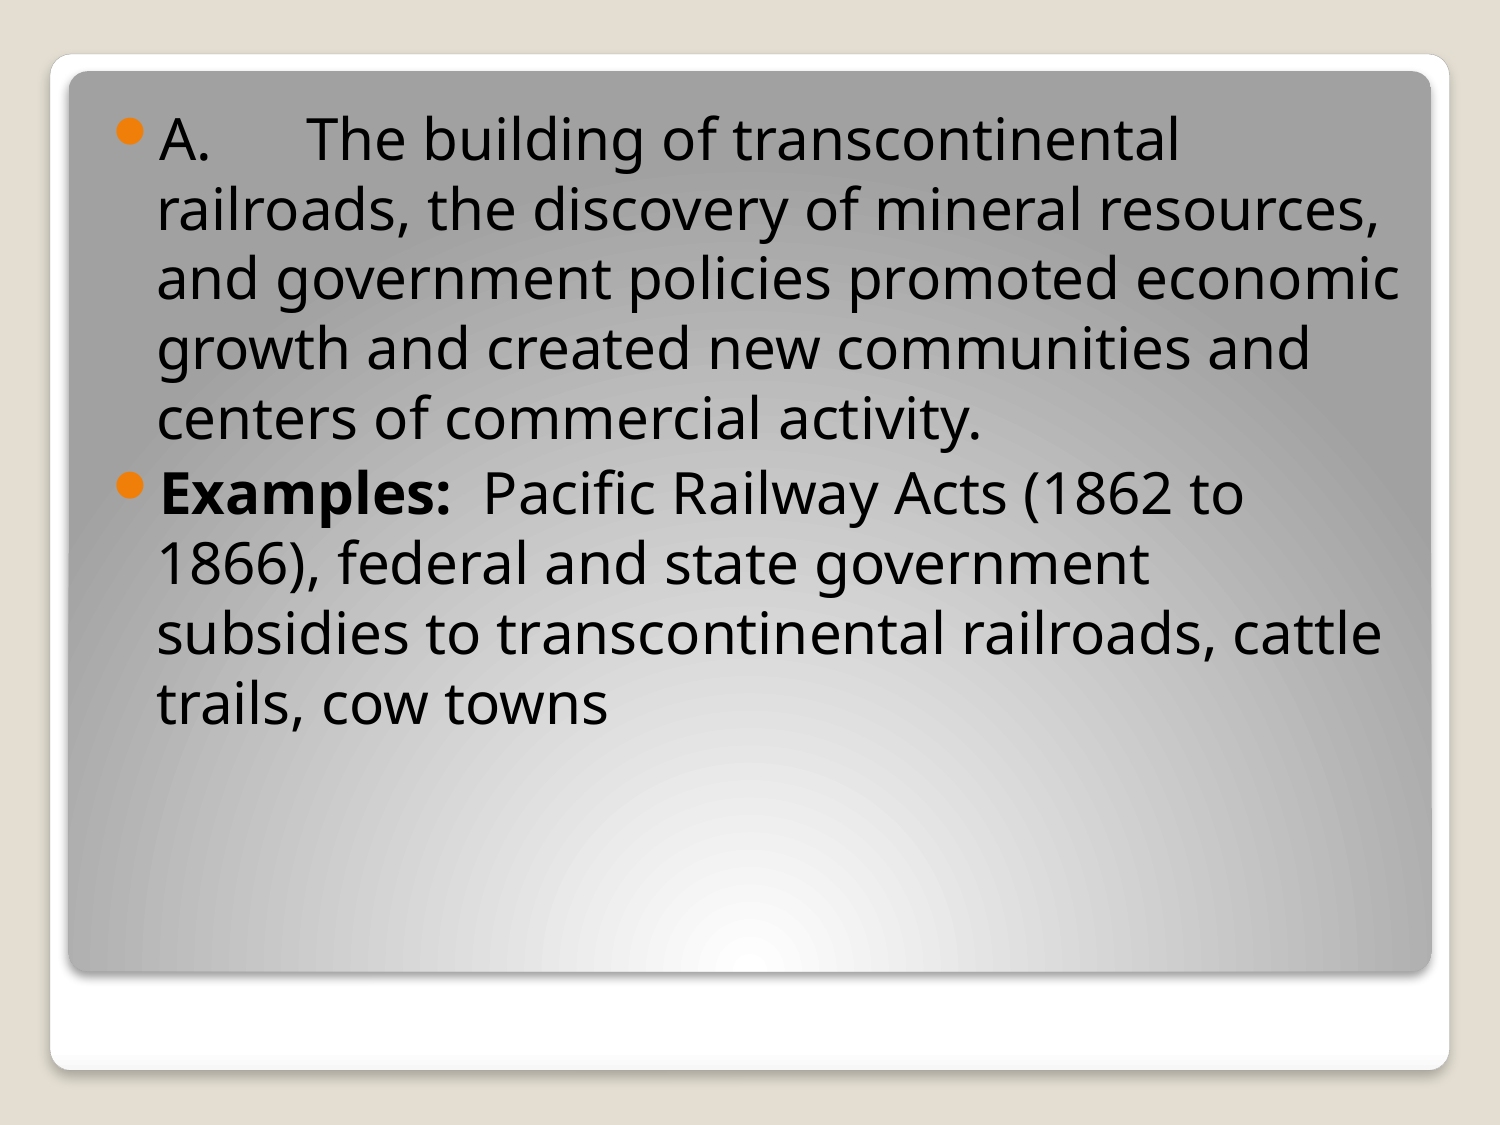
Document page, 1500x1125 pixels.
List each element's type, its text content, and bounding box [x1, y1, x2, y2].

list A. The building of transcontinental railroads, the discovery of mineral resources, and government policies promoted economic growth and created new communities and centers of commercial activity. Examples: Pacific Railway Acts (1862 to 1866), federal and state government subsidies to transcontinental railroads, cattle trails, cow towns [82, 86, 1425, 774]
